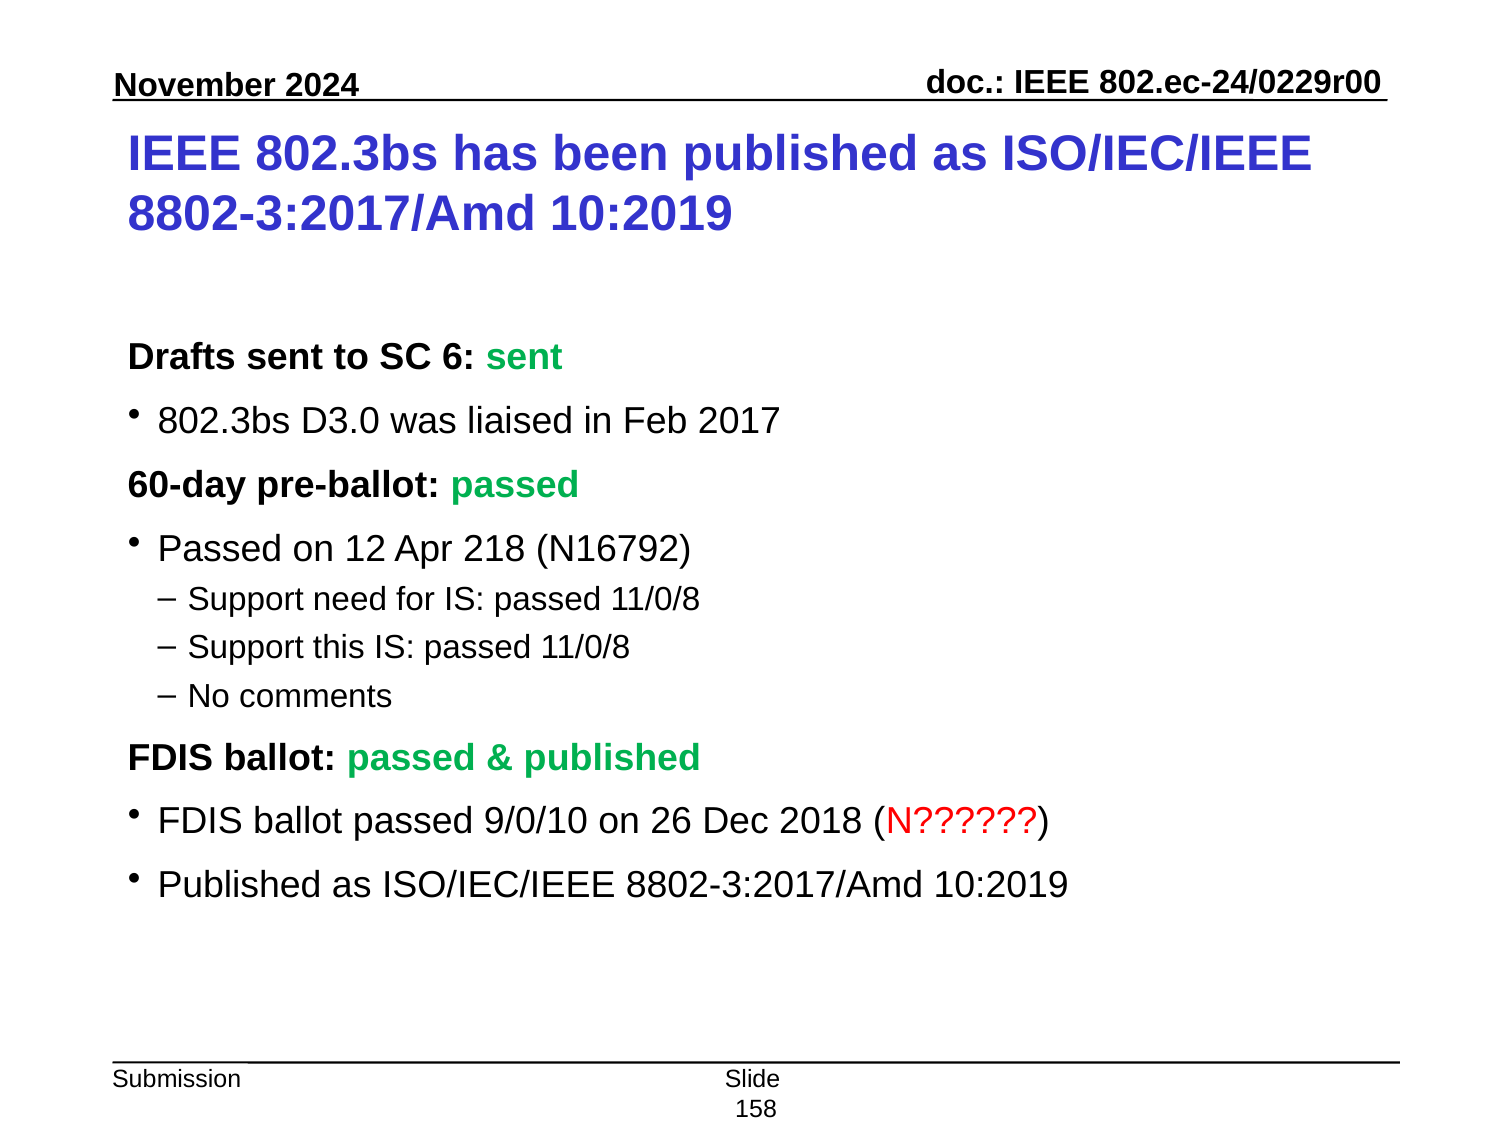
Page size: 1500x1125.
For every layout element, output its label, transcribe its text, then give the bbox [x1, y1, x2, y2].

title IEEE 802.3bs has been published as ISO/IEC/IEEE 8802-3:2017/Amd 10:2019 [112, 112, 1388, 288]
slide_number Slide 158 [709, 1061, 803, 1093]
list Drafts sent to SC 6: sent 802.3bs D3.0 was liaised in Feb 2017 60-day pre-ballot: passed Passed on 12 Apr 218 (N16792) Support need for IS: passed 11/0/8 Support this IS: passed 11/0/8 No comments FDIS ballot: passed & published FDIS ballot passed 9/0/10 on 26 Dec 2018 (N??????) Published as ISO/IEC/IEEE 8802-3:2017/Amd 10:2019 [112, 324, 1388, 1000]
